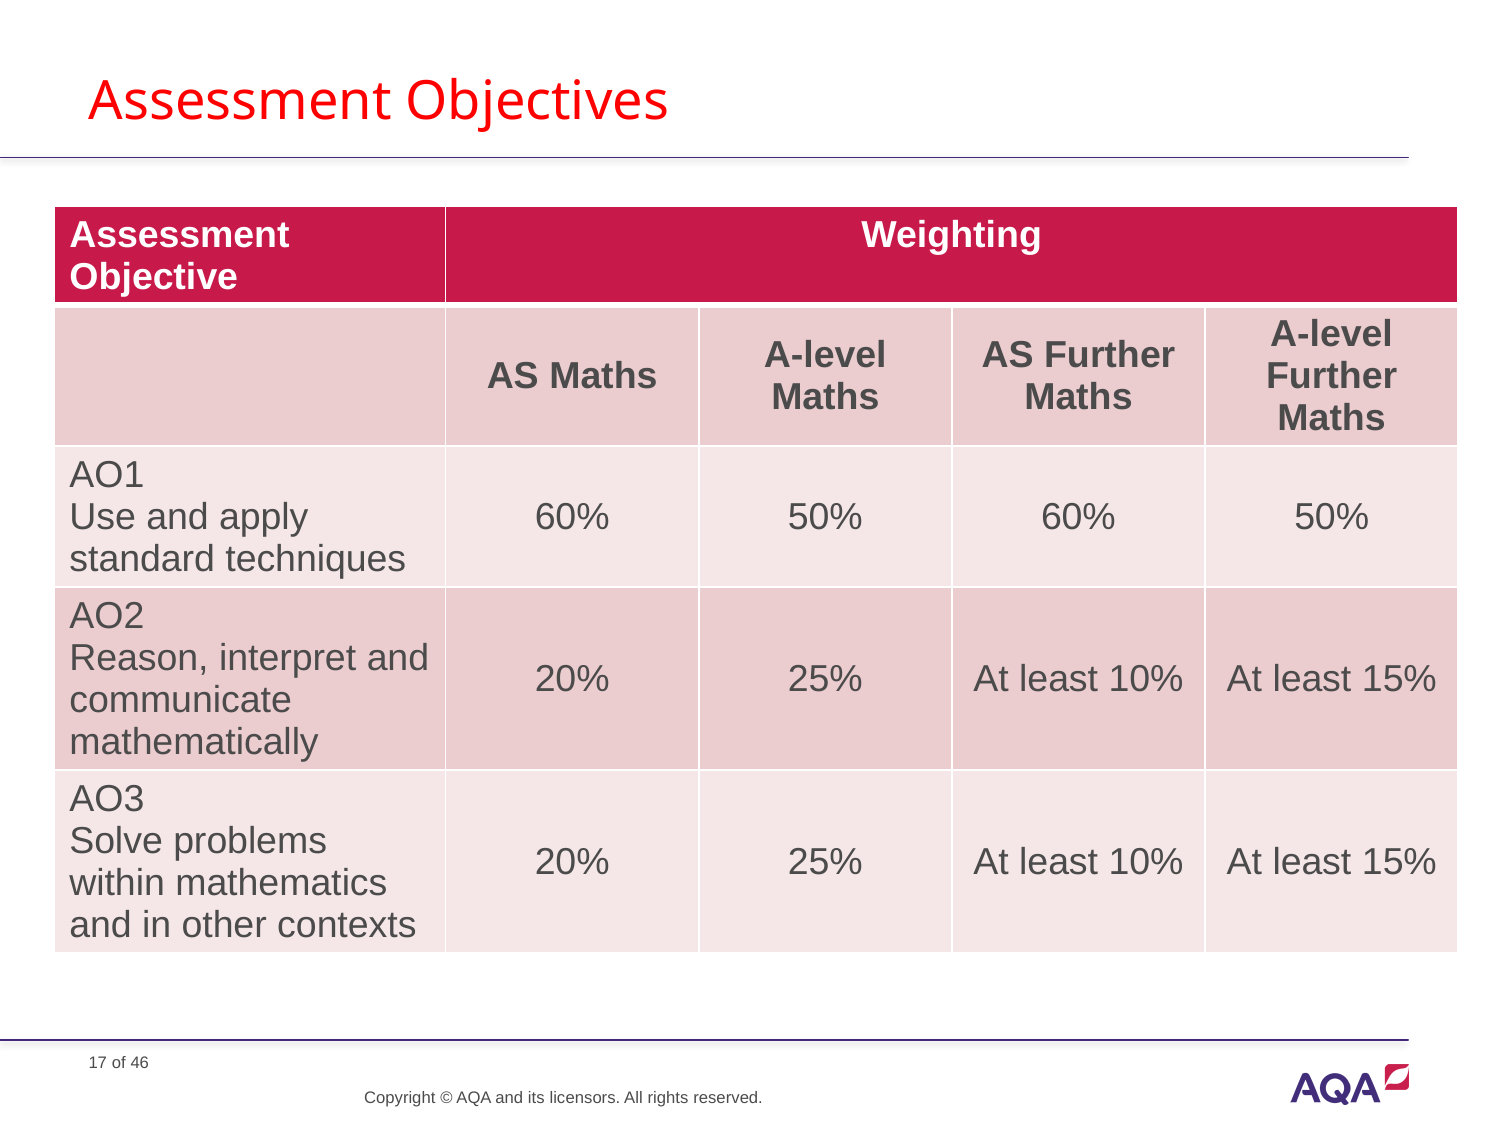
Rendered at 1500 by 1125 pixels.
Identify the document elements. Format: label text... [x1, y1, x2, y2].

table_cell 50% [700, 447, 951, 586]
table_cell AS Maths [446, 308, 698, 445]
table_header Weighting [446, 207, 1457, 302]
table_header Assessment Objective [55, 207, 445, 302]
table_cell At least 15% [1206, 771, 1457, 952]
table_cell [55, 308, 445, 445]
picture [1290, 1064, 1409, 1105]
table_cell 25% [700, 771, 951, 952]
table_cell At least 10% [953, 771, 1204, 952]
table_cell 20% [446, 588, 698, 769]
table_cell 60% [446, 447, 698, 586]
table_cell At least 10% [953, 588, 1204, 769]
table_cell 60% [953, 447, 1204, 586]
table_cell AO3 Solve problems within mathematics and in other contexts [55, 771, 445, 952]
table_cell AO1 Use and apply standard techniques [55, 447, 445, 586]
table_cell 50% [1206, 447, 1457, 586]
table_cell A-level Further Maths [1206, 308, 1457, 445]
table_cell 25% [700, 588, 951, 769]
table_cell A-level Maths [700, 308, 951, 445]
table_cell AS Further Maths [953, 308, 1204, 445]
title Assessment Objectives [88, 72, 1409, 144]
table_cell 20% [446, 771, 698, 952]
table_cell AO2 Reason, interpret and communicate mathematically [55, 588, 445, 769]
table_cell At least 15% [1206, 588, 1457, 769]
footer Copyright © AQA and its licensors. All rights reserved. [324, 1085, 764, 1125]
